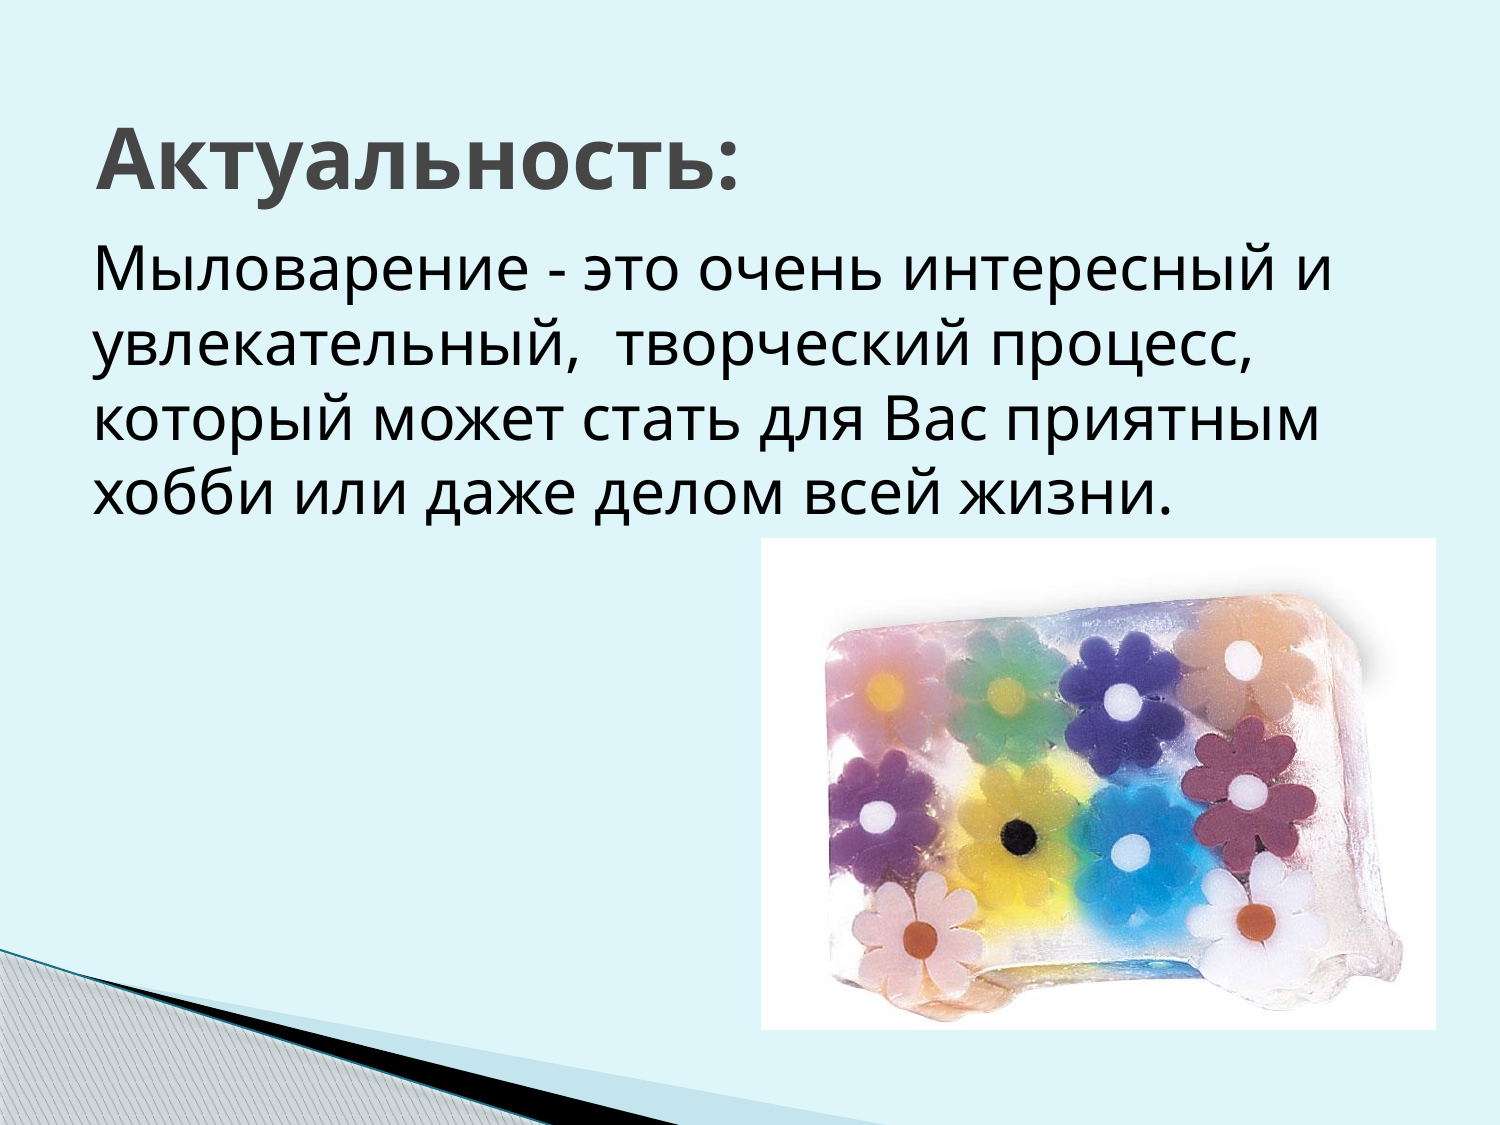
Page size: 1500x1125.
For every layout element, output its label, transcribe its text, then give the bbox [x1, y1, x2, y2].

picture [761, 538, 1436, 1030]
list Мыловарение - это очень интересный и увлекательный, творческий процесс, который может стать для Вас приятным хобби или даже делом всей жизни. [76, 219, 1420, 782]
title Актуальность: [81, 90, 1317, 220]
